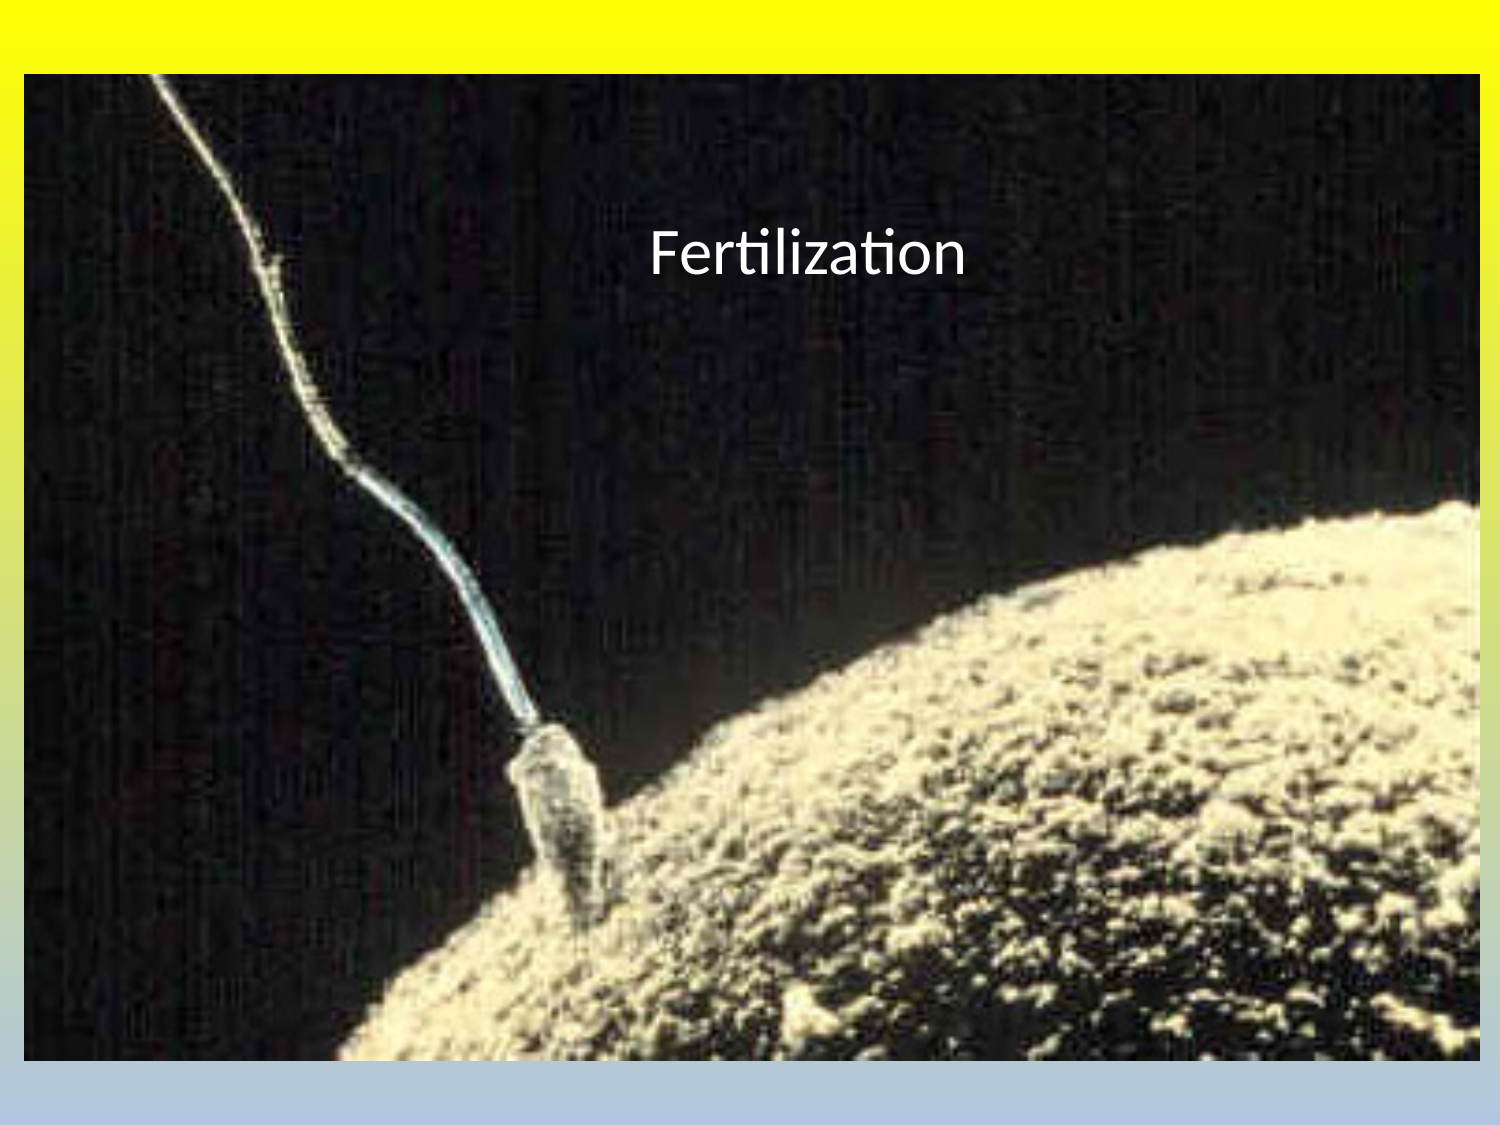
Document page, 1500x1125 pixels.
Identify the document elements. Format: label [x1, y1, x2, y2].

picture [24, 74, 1480, 1061]
